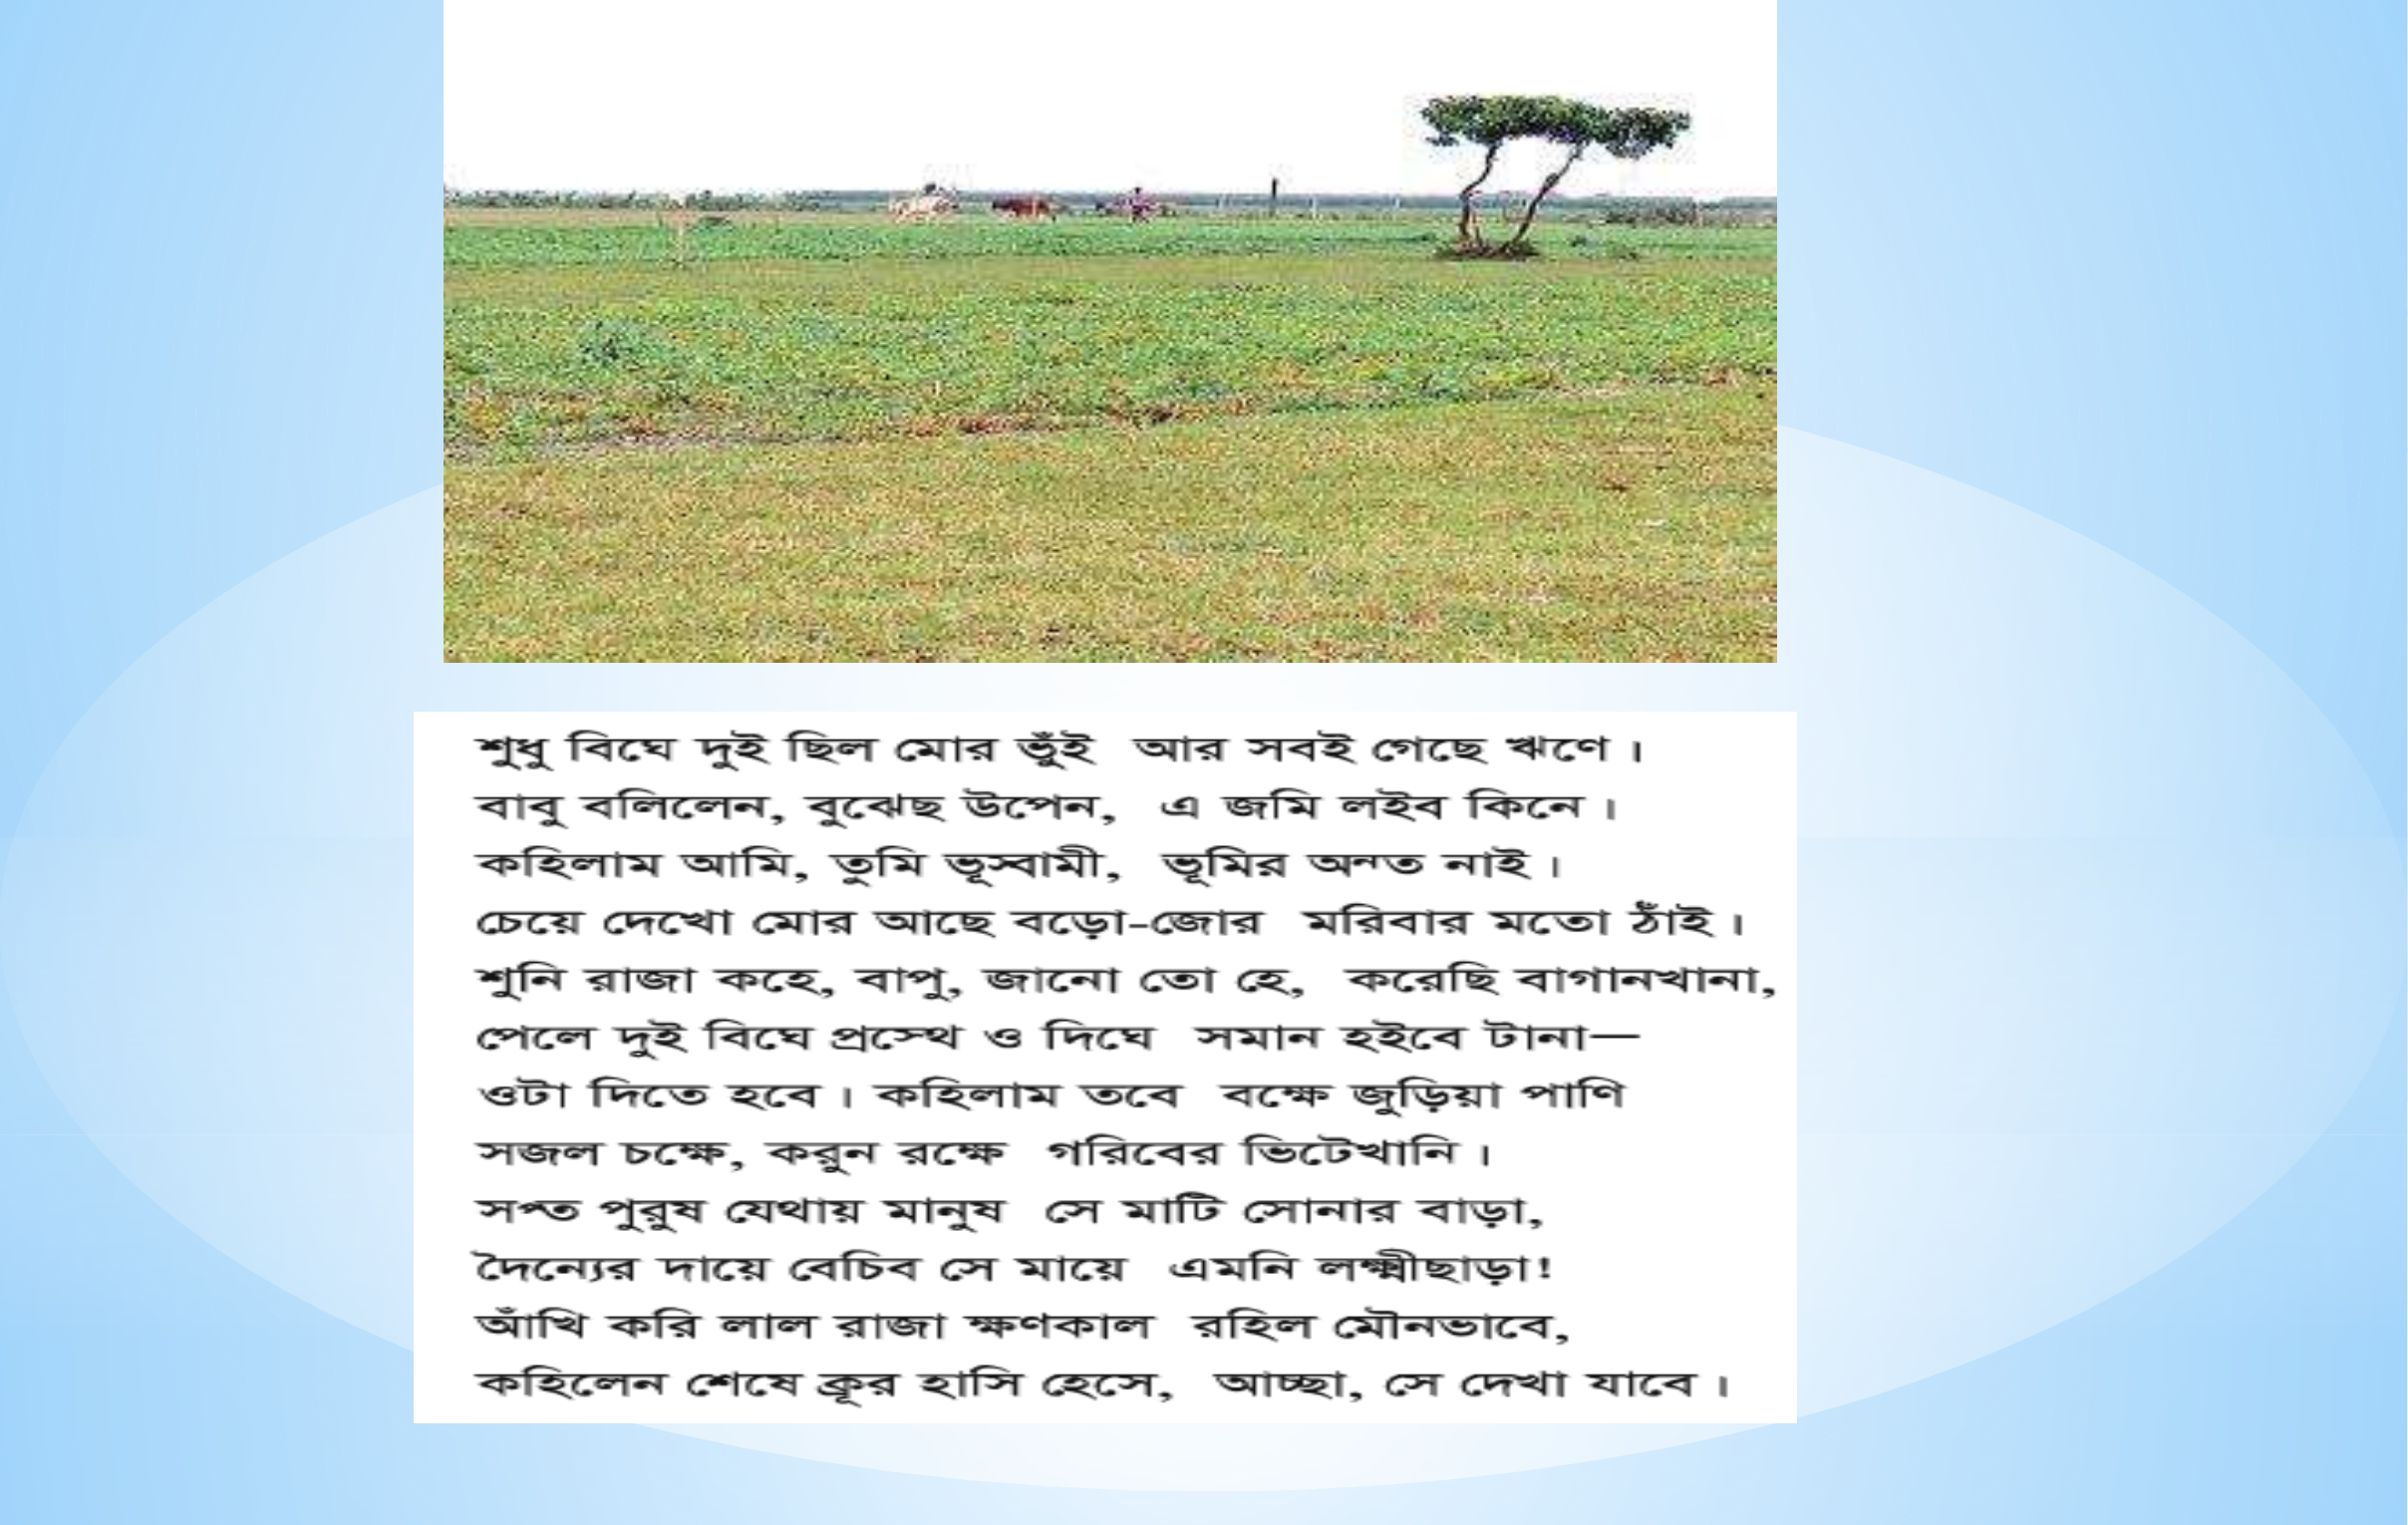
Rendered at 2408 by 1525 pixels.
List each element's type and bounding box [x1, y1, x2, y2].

picture [413, 712, 1797, 1423]
picture [443, 0, 1777, 664]
